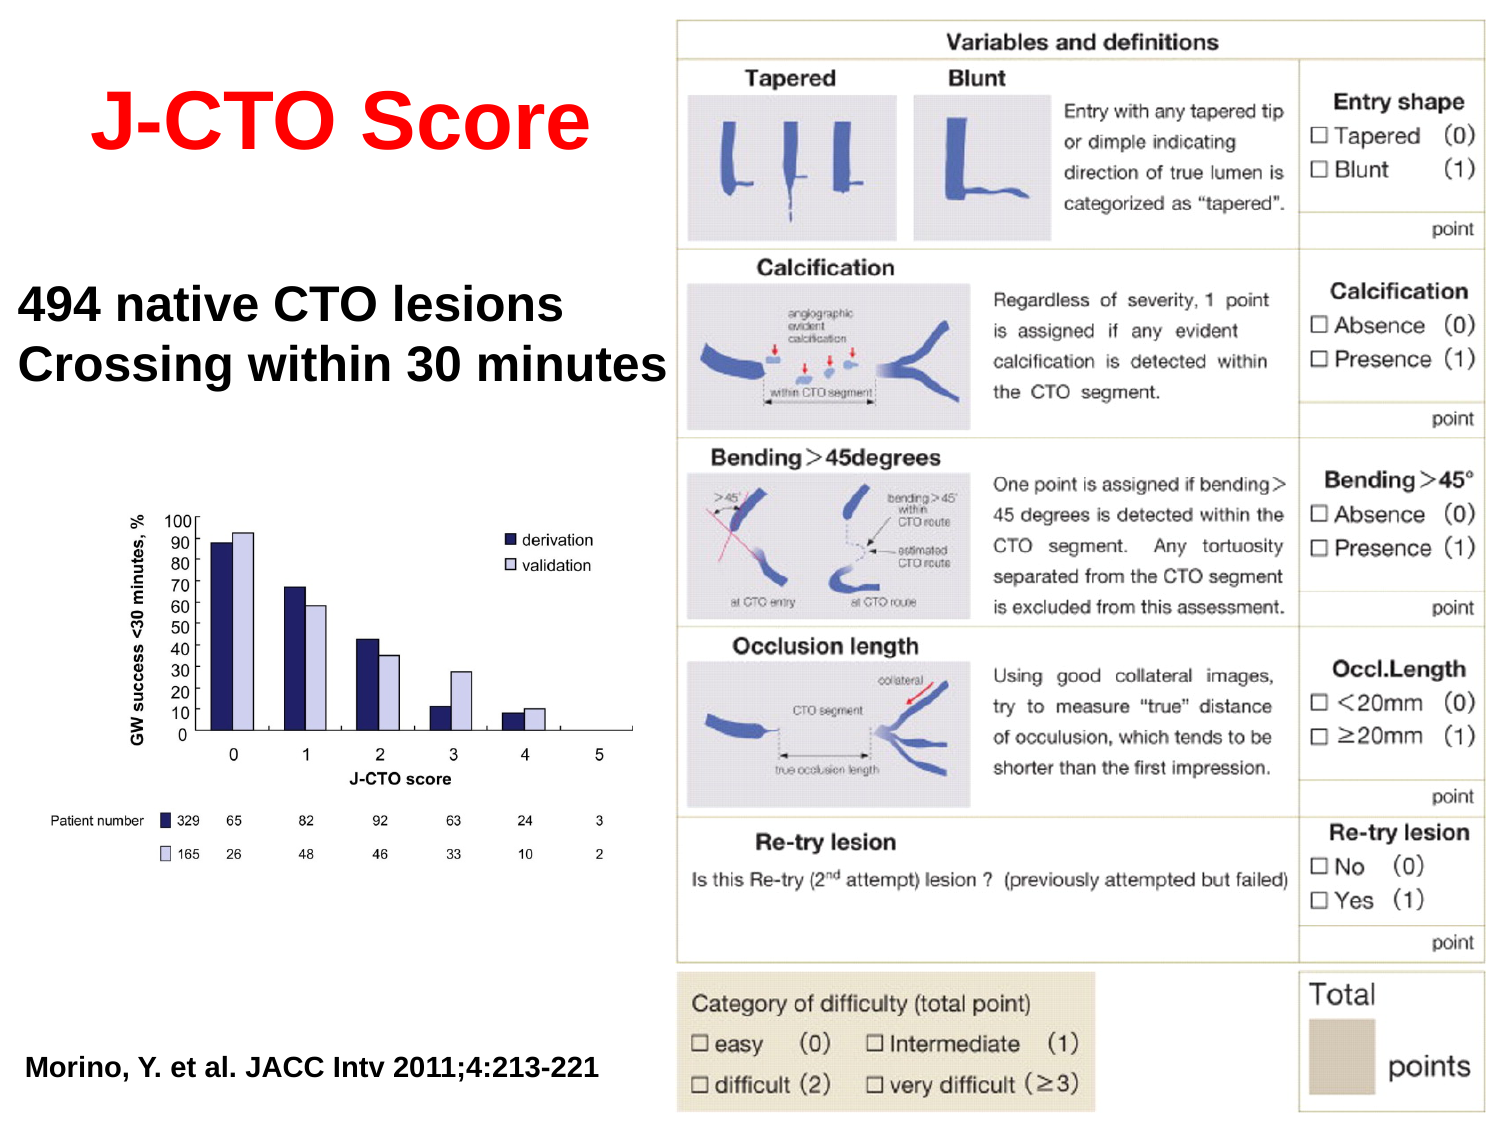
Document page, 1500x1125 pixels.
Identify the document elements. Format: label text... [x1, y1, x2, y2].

text_box Morino, Y. et al. JACC Intv 2011;4:213-221 [0, 1050, 625, 1098]
text_box 494 native CTO lesions Crossing within 30 minutes [2, 263, 669, 399]
picture [49, 512, 633, 863]
text_box J-CTO Score [60, 76, 623, 180]
picture [674, 9, 1487, 1113]
